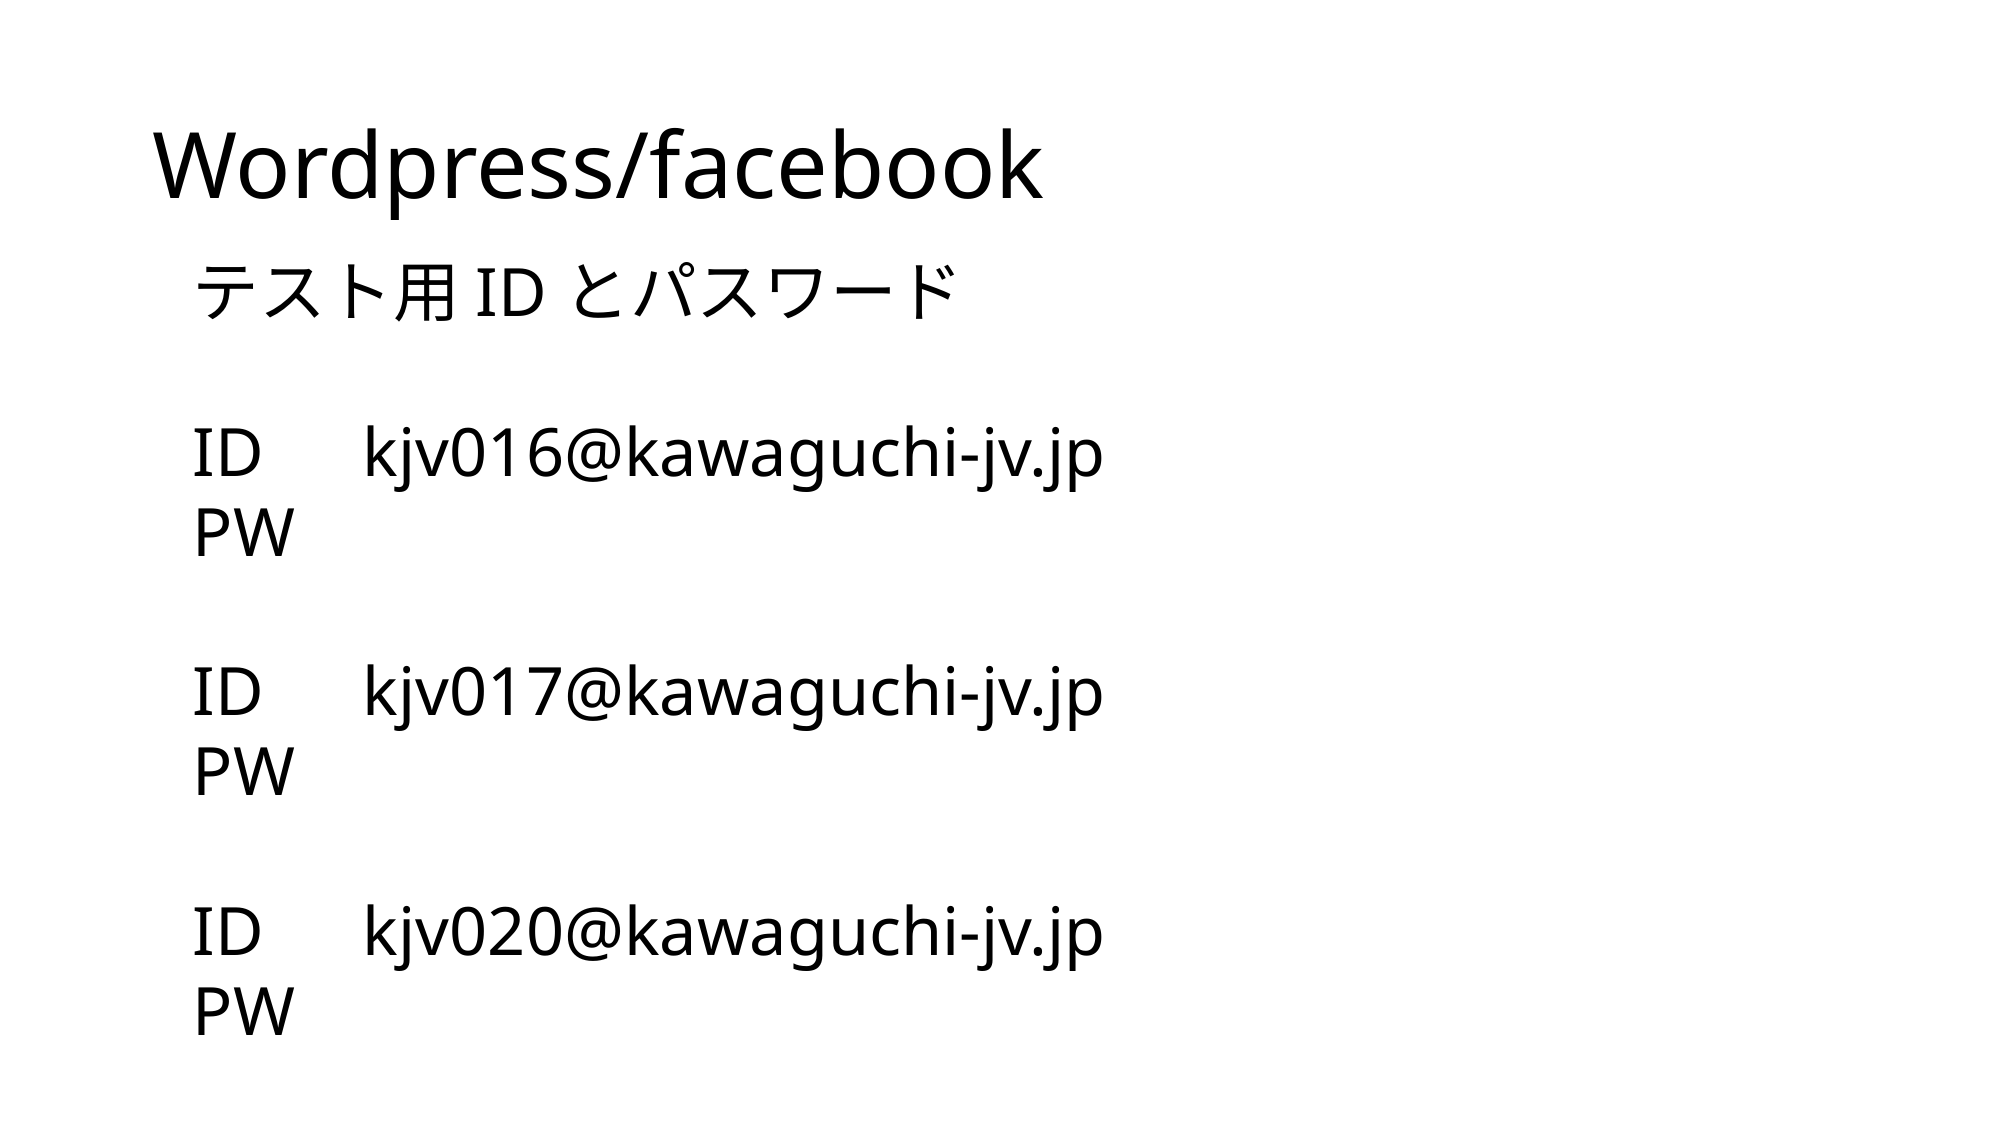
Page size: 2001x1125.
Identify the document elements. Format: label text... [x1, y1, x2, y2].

title Wordpress/facebook [137, 59, 1863, 278]
text_box テスト用IDとパスワード ID kjv016@kawaguchi-jv.jp PW ID kjv017@kawaguchi-jv.jp PW ID kjv020@kawaguchi-jv.jp PW [178, 242, 1758, 1057]
